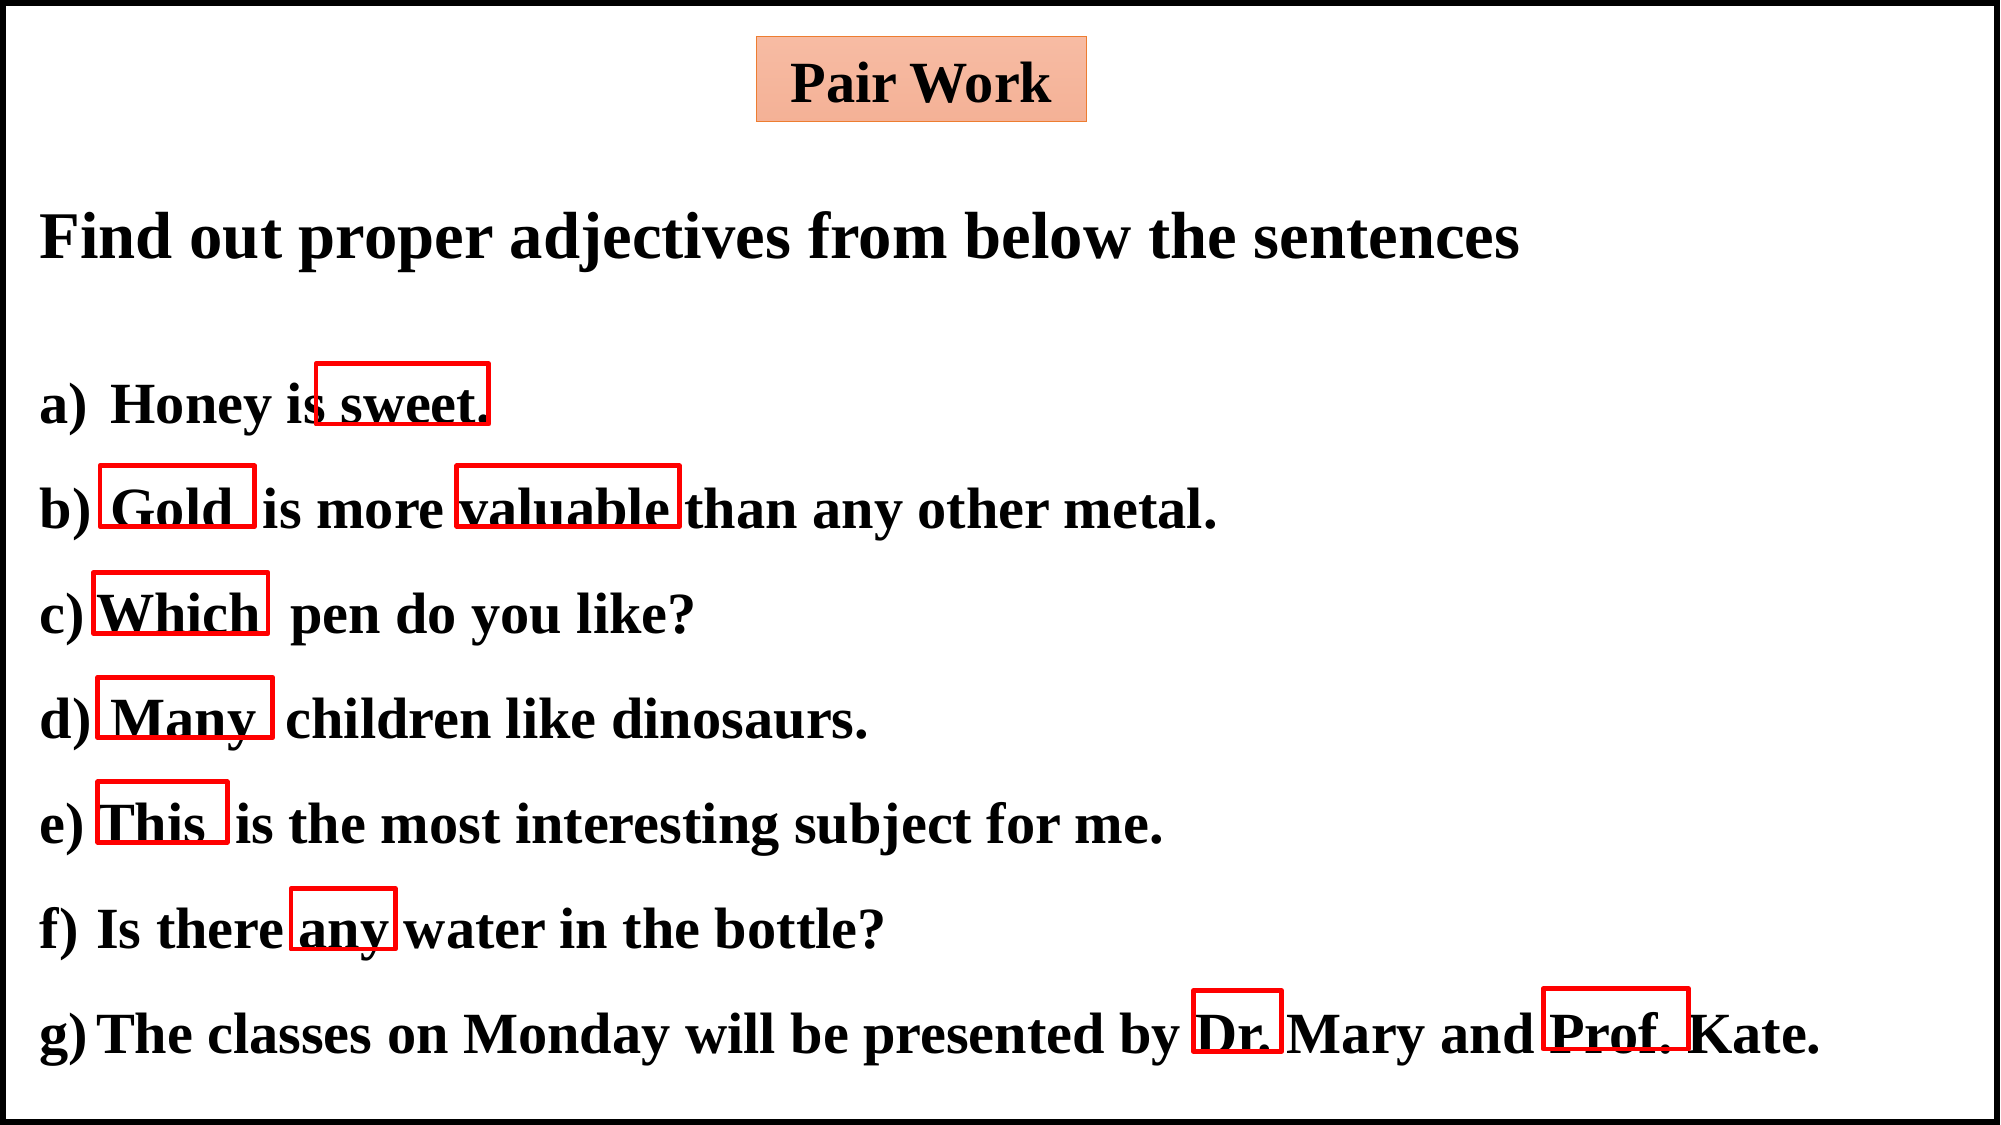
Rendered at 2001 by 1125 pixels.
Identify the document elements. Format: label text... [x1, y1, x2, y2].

text_box [456, 465, 680, 527]
text_box Find out proper adjectives from below the sentences [24, 184, 1698, 279]
text_box [99, 465, 255, 527]
text_box Honey is sweet. Gold is more valuable than any other metal. Which pen do you like? Many children like dinosaurs. This is the most interesting subject for me. Is there any water in the bottle? The classes on Monday will be presented by Dr. Mary and Prof. Kate. [24, 322, 1914, 1073]
text_box [93, 572, 269, 634]
text_box [1193, 990, 1282, 1052]
text_box [1543, 988, 1689, 1050]
text_box [97, 677, 273, 738]
text_box [0, 0, 2000, 1125]
text_box [290, 888, 396, 950]
text_box [315, 363, 489, 425]
text_box Pair Work [756, 36, 1087, 122]
text_box [97, 781, 228, 843]
